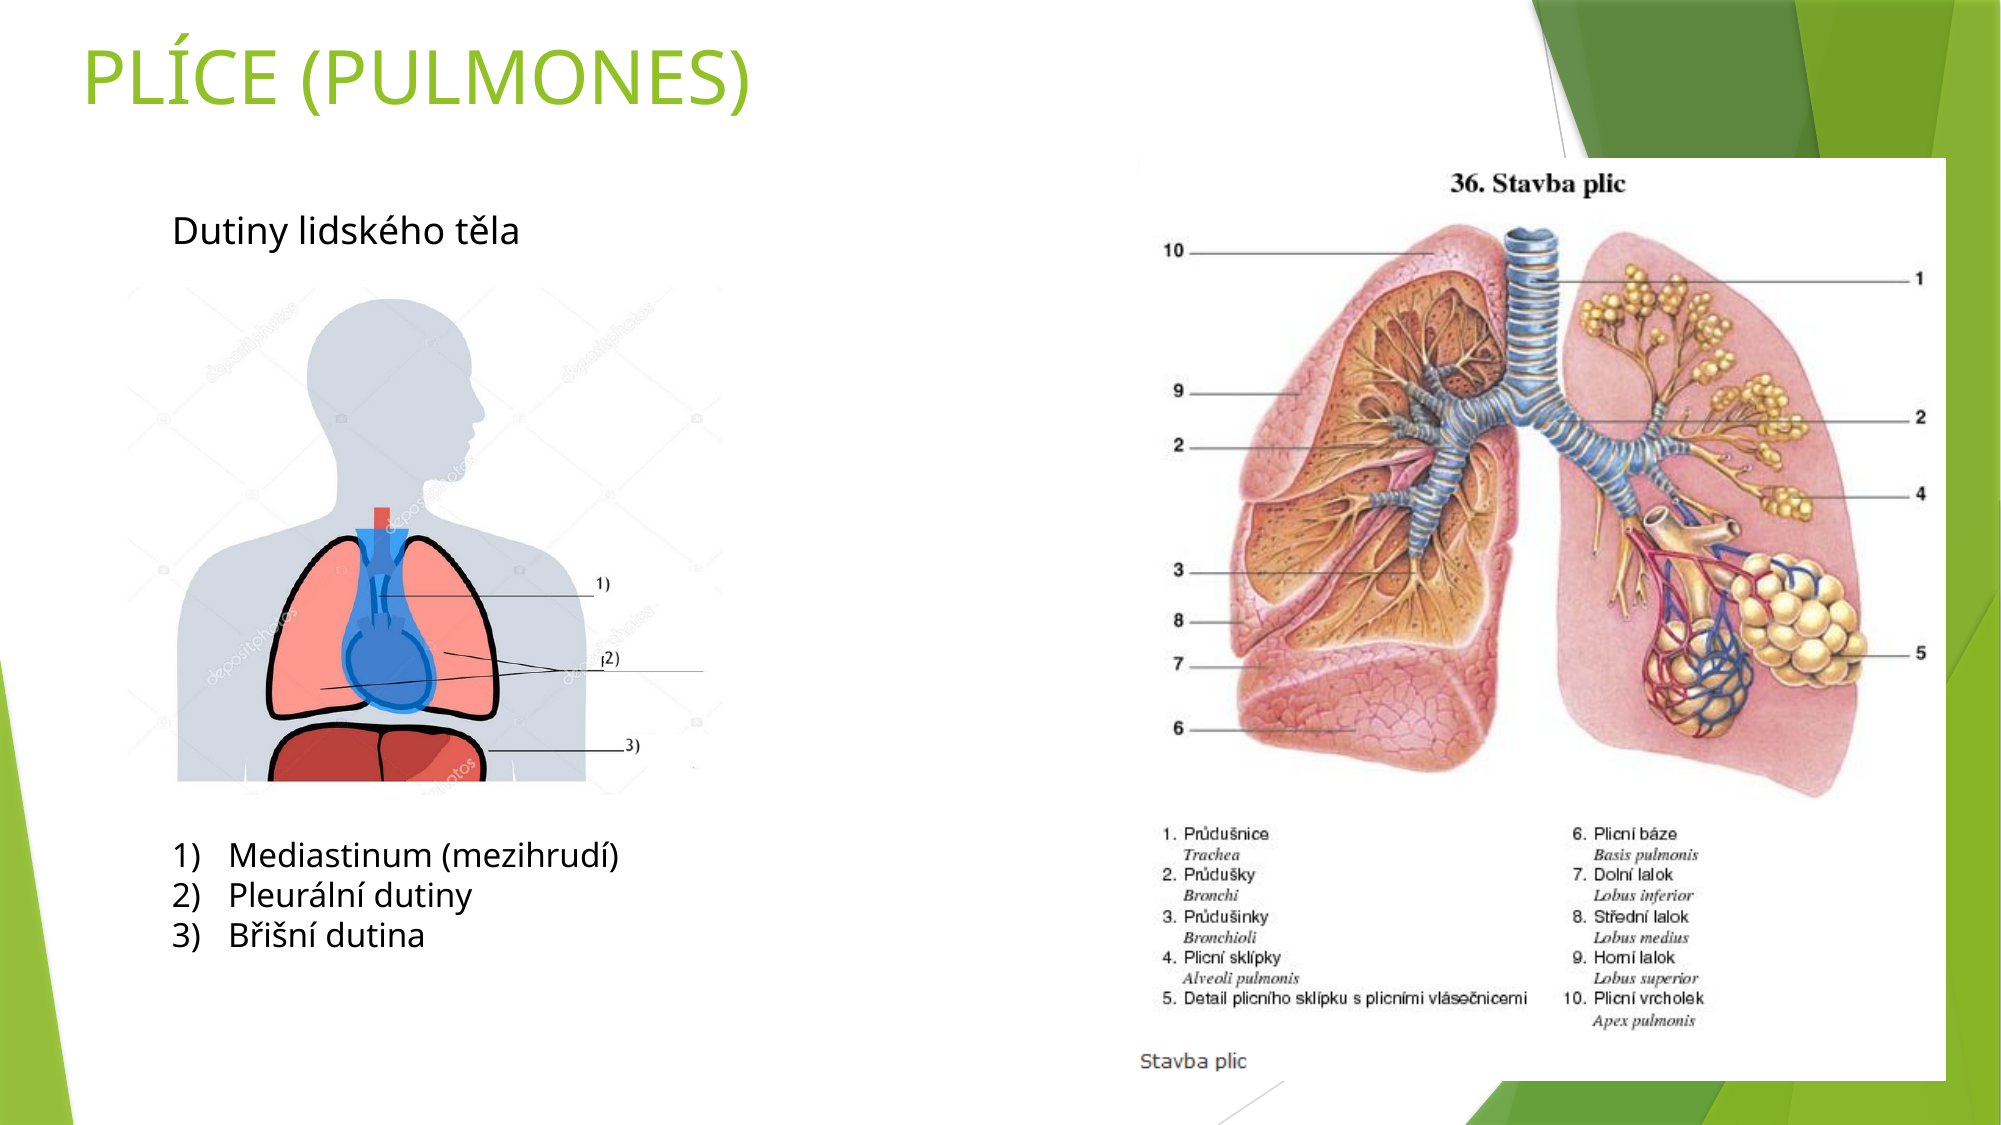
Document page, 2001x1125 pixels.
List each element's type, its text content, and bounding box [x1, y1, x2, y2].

text_box Mediastinum (mezihrudí) Pleurální dutiny Břišní dutina [157, 827, 753, 962]
text_box Dutiny lidského těla [157, 199, 586, 260]
picture [126, 286, 724, 795]
title PLÍCE (PULMONES) [66, 21, 1019, 149]
picture [1136, 158, 1946, 1082]
